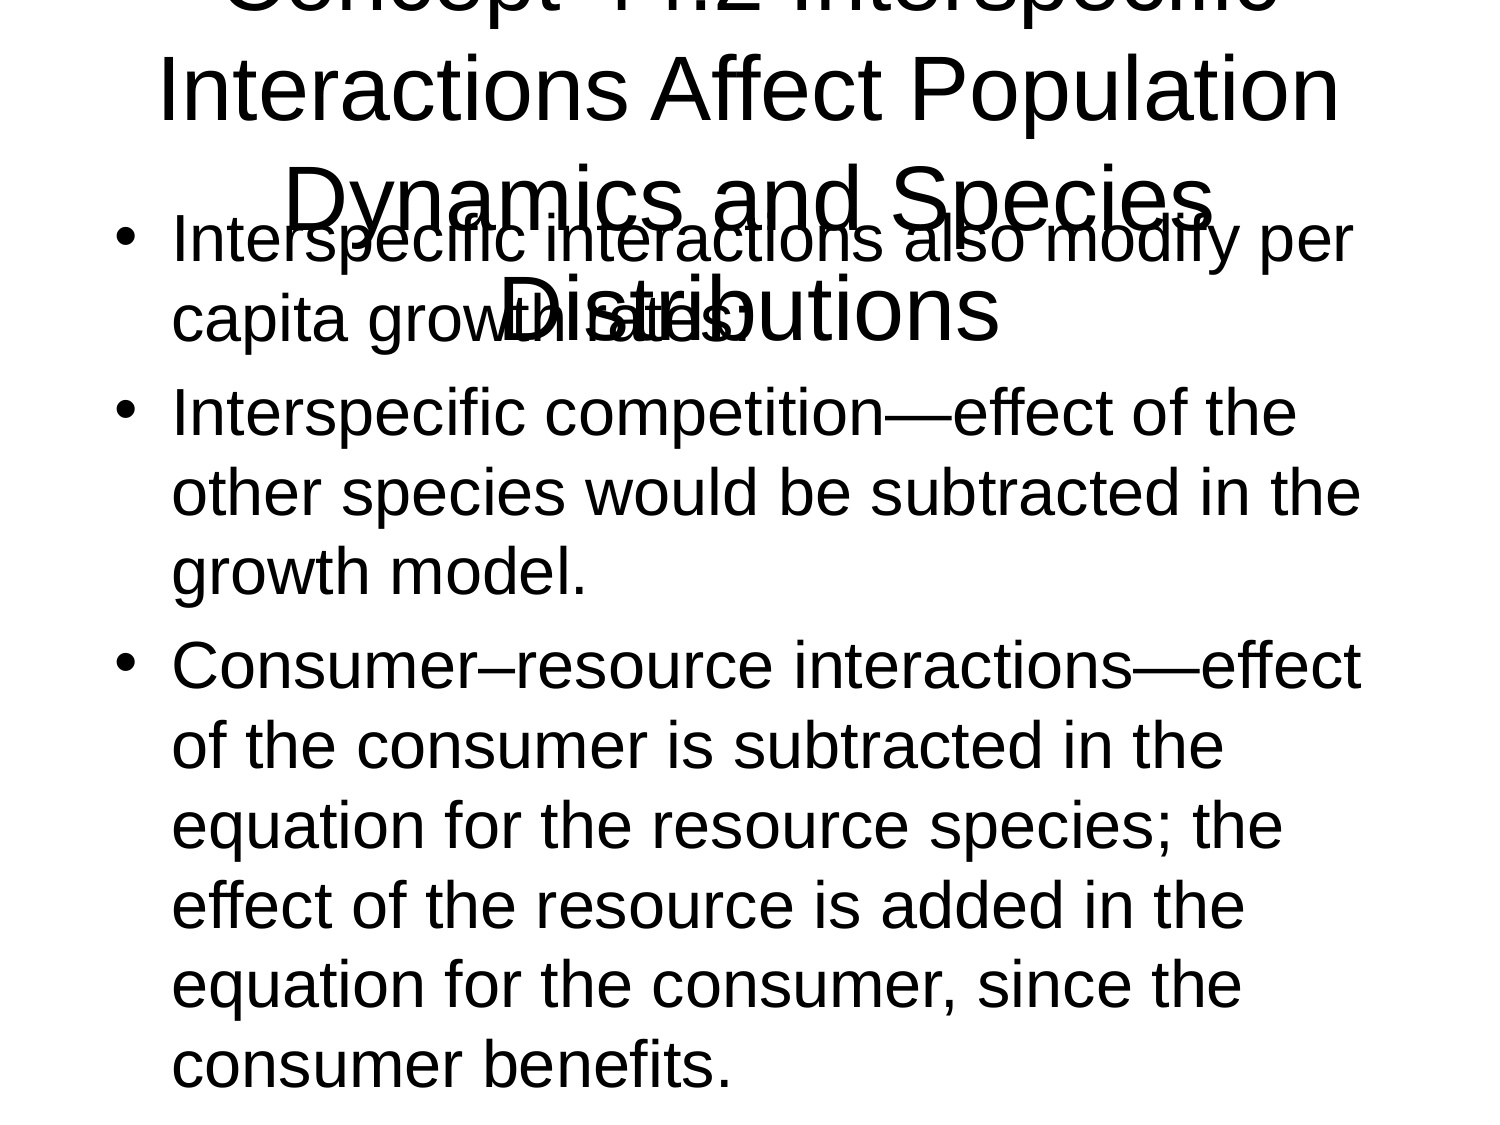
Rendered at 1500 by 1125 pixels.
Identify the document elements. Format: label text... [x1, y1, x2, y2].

title Concept 44.2 Interspecific Interactions Affect Population Dynamics and Species Distributions [75, 45, 1425, 233]
list Interspecific interactions also modify per capita growth rates: Interspecific competition—effect of the other species would be subtracted in the growth model. Consumer–resource interactions—effect of the consumer is subtracted in the equation for the resource species; the effect of the resource is added in the equation for the consumer, since the consumer benefits. [99, 187, 1400, 1088]
